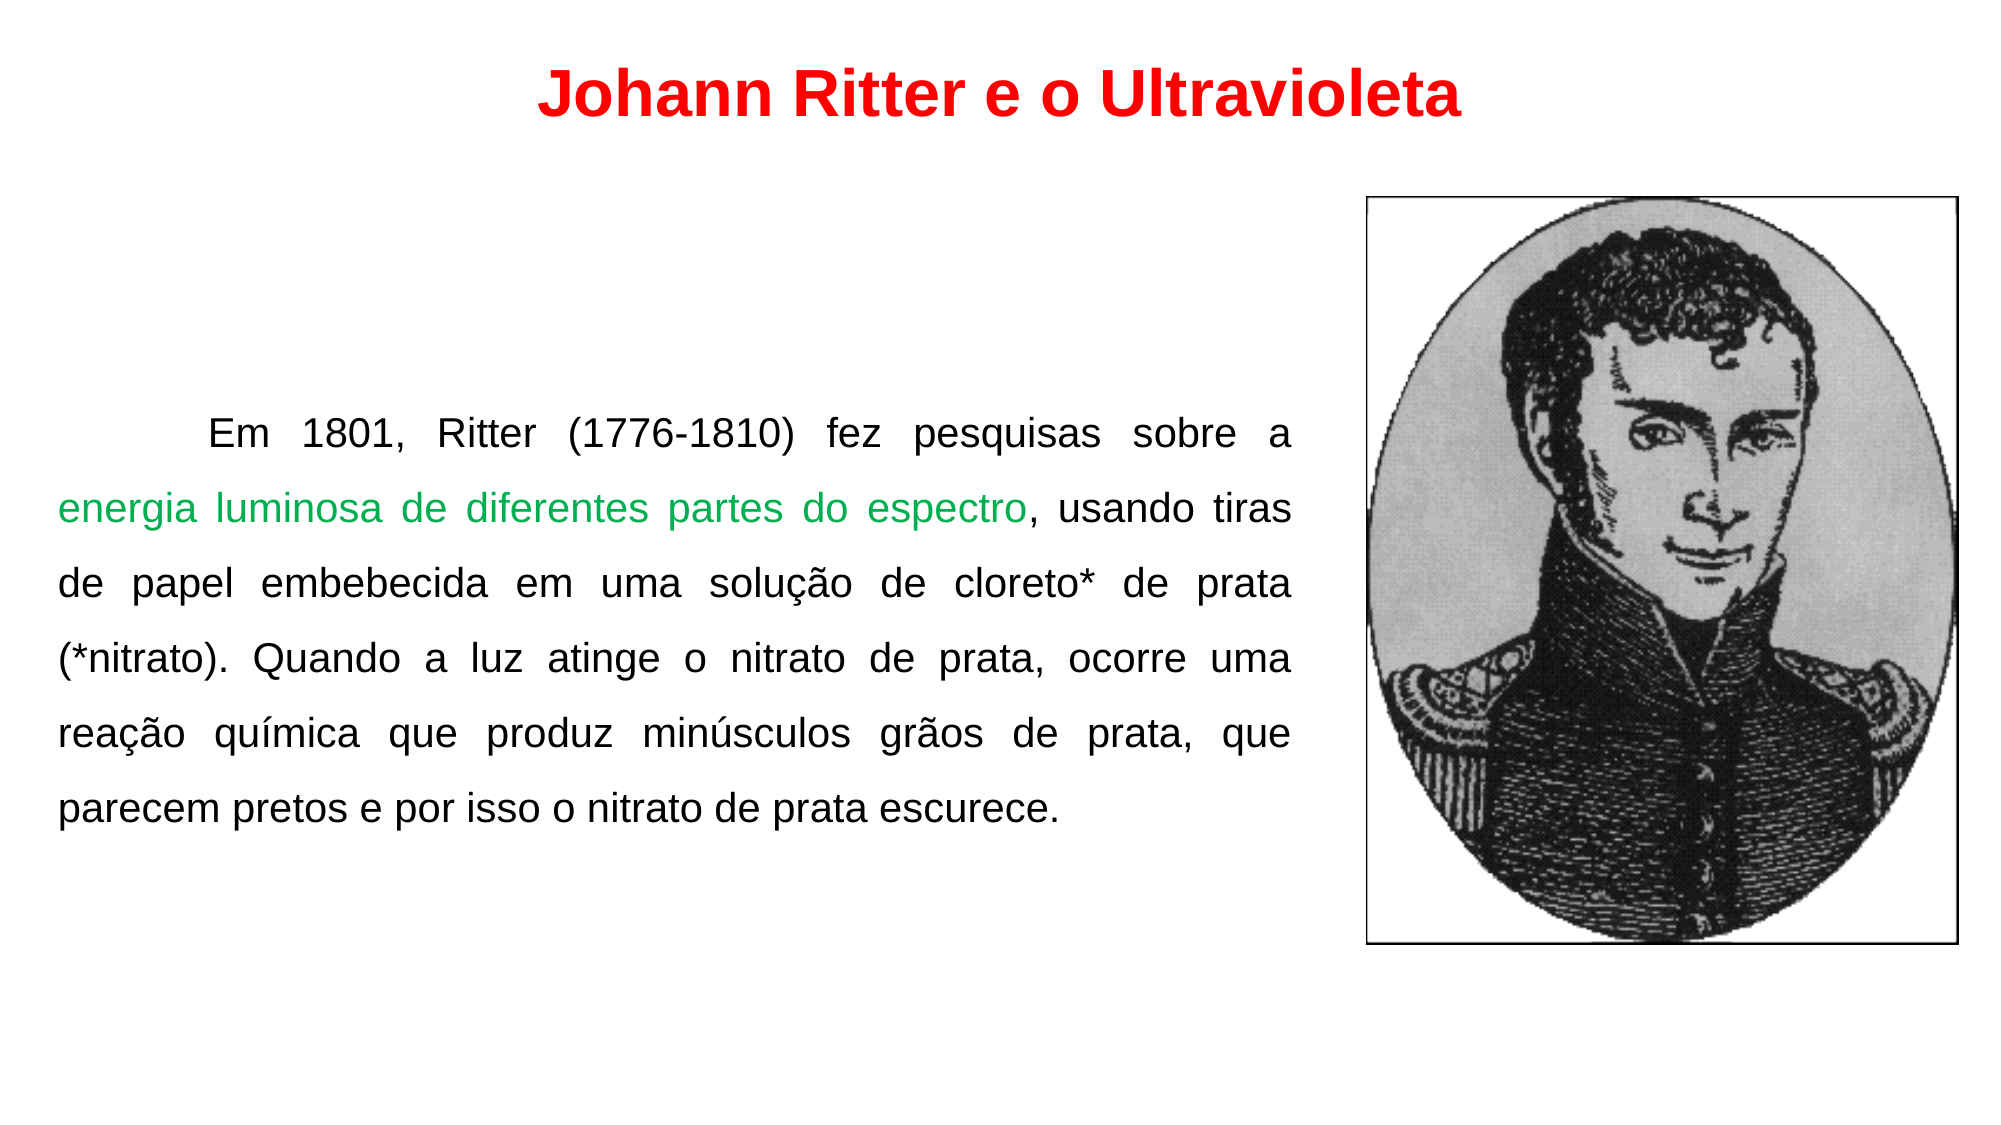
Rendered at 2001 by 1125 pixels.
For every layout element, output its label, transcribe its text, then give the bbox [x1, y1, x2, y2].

picture [1365, 195, 1960, 945]
text_box Johann Ritter e o Ultravioleta [0, 42, 2000, 138]
text_box Em 1801, Ritter (1776-1810) fez pesquisas sobre a energia luminosa de diferentes partes do espectro, usando tiras de papel embebecida em uma solução de cloreto* de prata (*nitrato). Quando a luz atinge o nitrato de prata, ocorre uma reação química que produz minúsculos grãos de prata, que parecem pretos e por isso o nitrato de prata escurece. [43, 373, 1308, 839]
